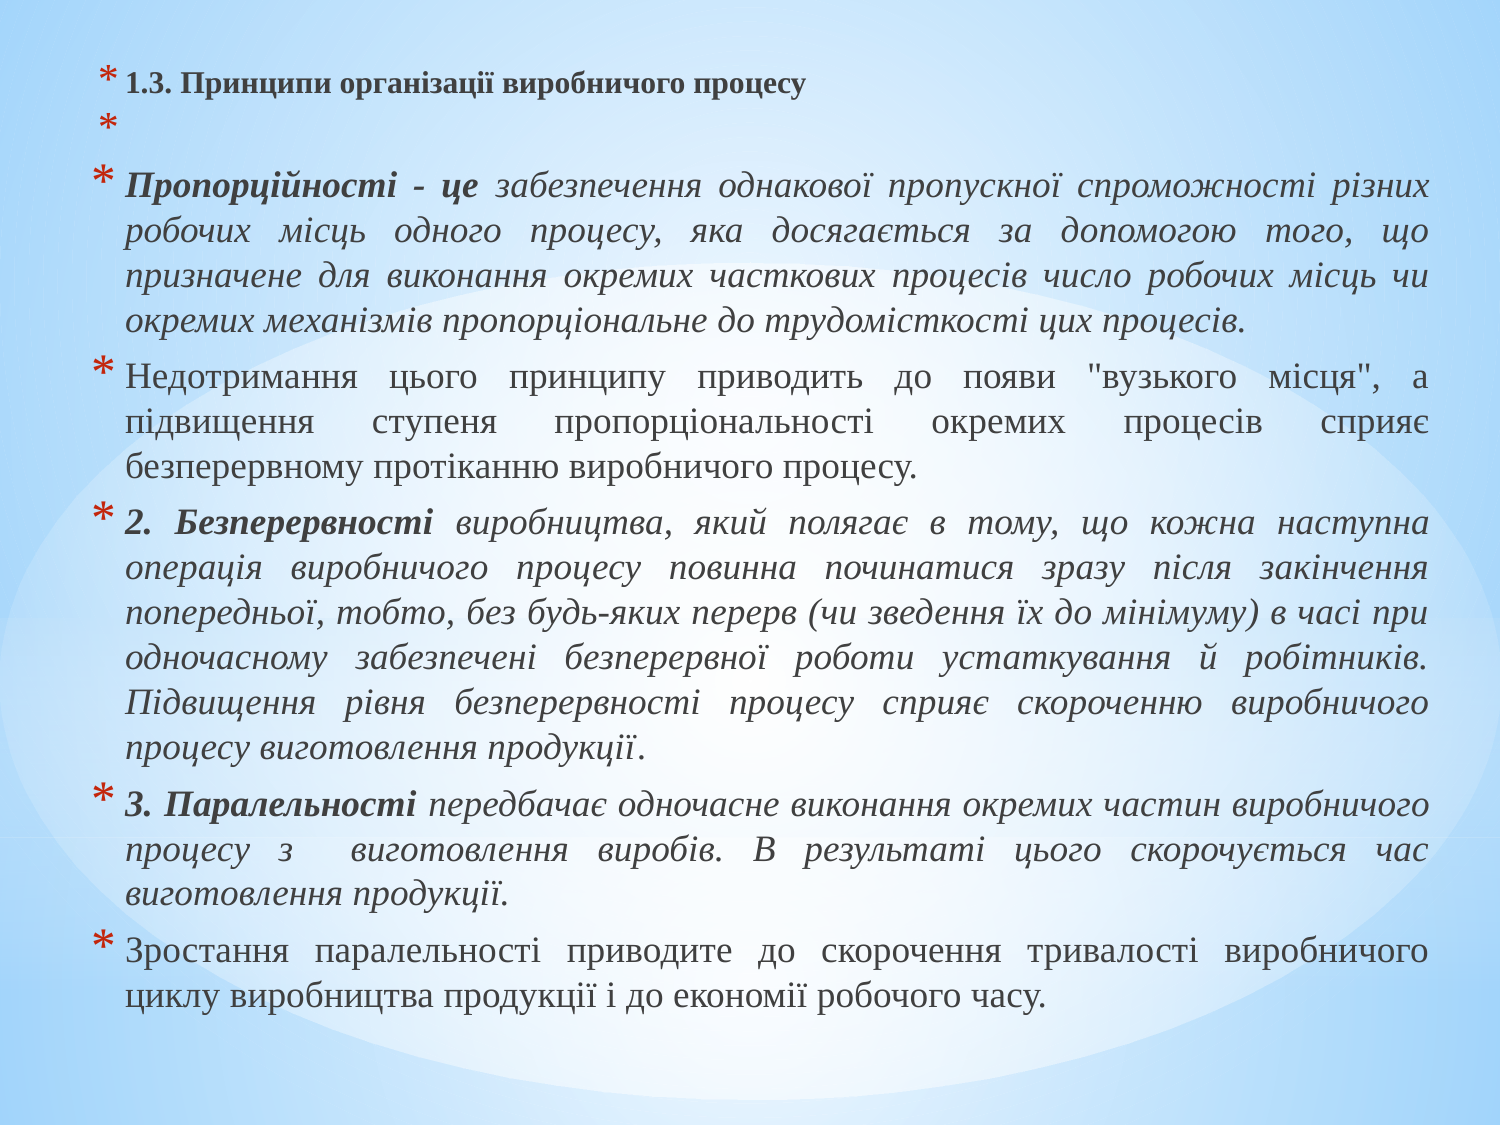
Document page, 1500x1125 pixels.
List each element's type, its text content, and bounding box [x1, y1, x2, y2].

list 1.3. Принципи організації виробничого процесу Пропорційності - це забезпечення однакової пропускної спроможності різних робочих місць одного процесу, яка досягається за допомогою того, що призначене для виконання окремих часткових процесів число робочих місць чи окремих механізмів пропорціональне до трудомісткості цих процесів. Недотримання цього принципу приводить до появи "вузького місця", а підвищення ступеня пропорціональності окремих процесів сприяє безперервному протіканню виробничого процесу. 2. Безперервності виробництва, який полягає в тому, що кожна наступна операція виробничого процесу повинна починатися зразу після закінчення попередньої, тобто, без будь-яких перерв (чи зведення їх до мінімуму) в часі при одночасному забезпечені безперервної роботи устаткування й робітників. Підвищення рівня безперервності процесу сприяє скороченню виробничого процесу виготовлення продукції. 3. Паралельності передбачає одночасне виконання окремих частин виробничого процесу з виготовлення виробів. В результаті цього скорочується час виготовлення продукції. Зростання паралельності приводите до скорочення тривалості виробничого циклу виробництва продукції і до економії робочого часу. [76, 54, 1447, 1024]
